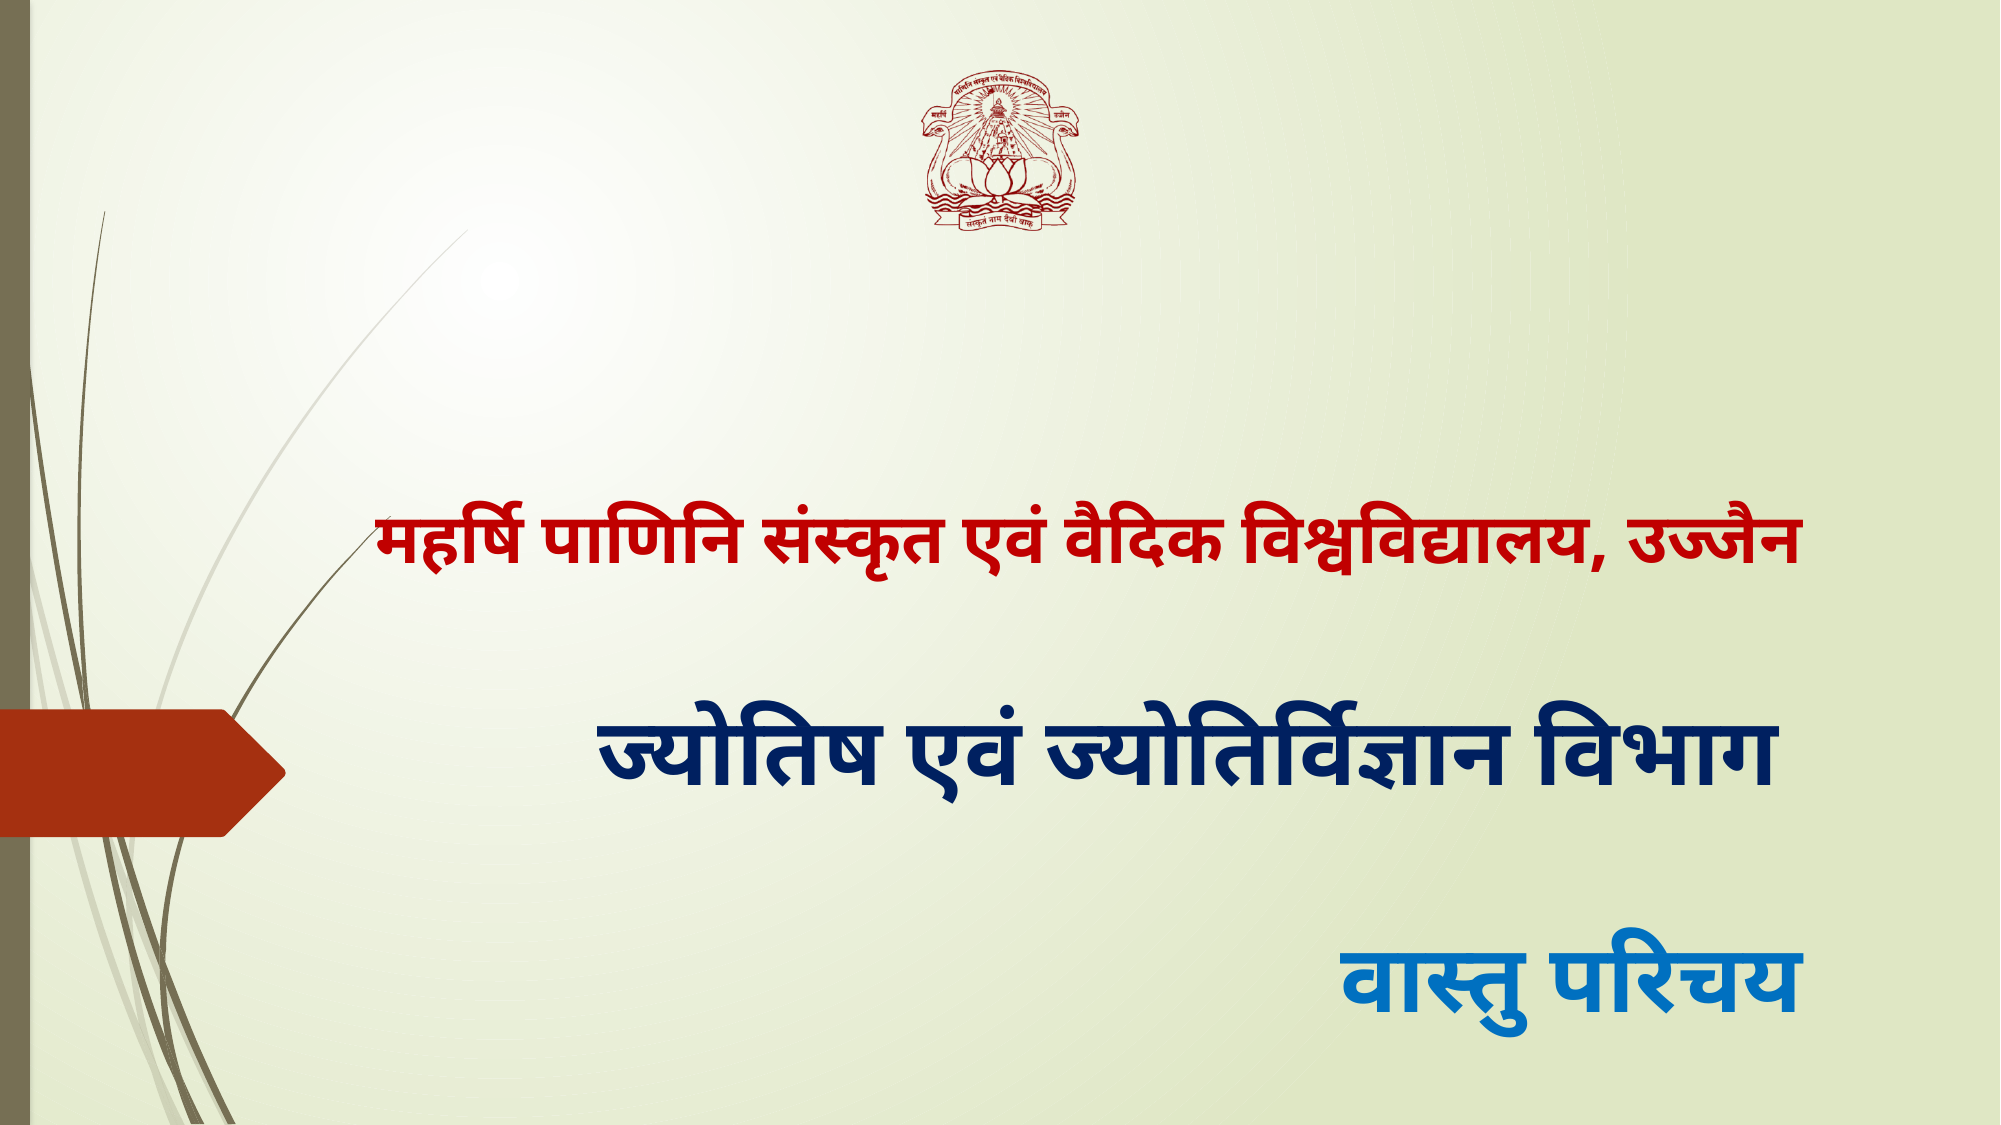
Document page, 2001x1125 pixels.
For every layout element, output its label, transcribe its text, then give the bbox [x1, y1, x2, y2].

picture [921, 70, 1079, 231]
title महर्षि पाणिनि संस्कृत एवं वैदिक विश्वविद्यालय, उज्जैन ज्योतिष एवं ज्योतिर्विज्ञान विभाग वास्तु परिचय [153, 476, 1818, 1125]
